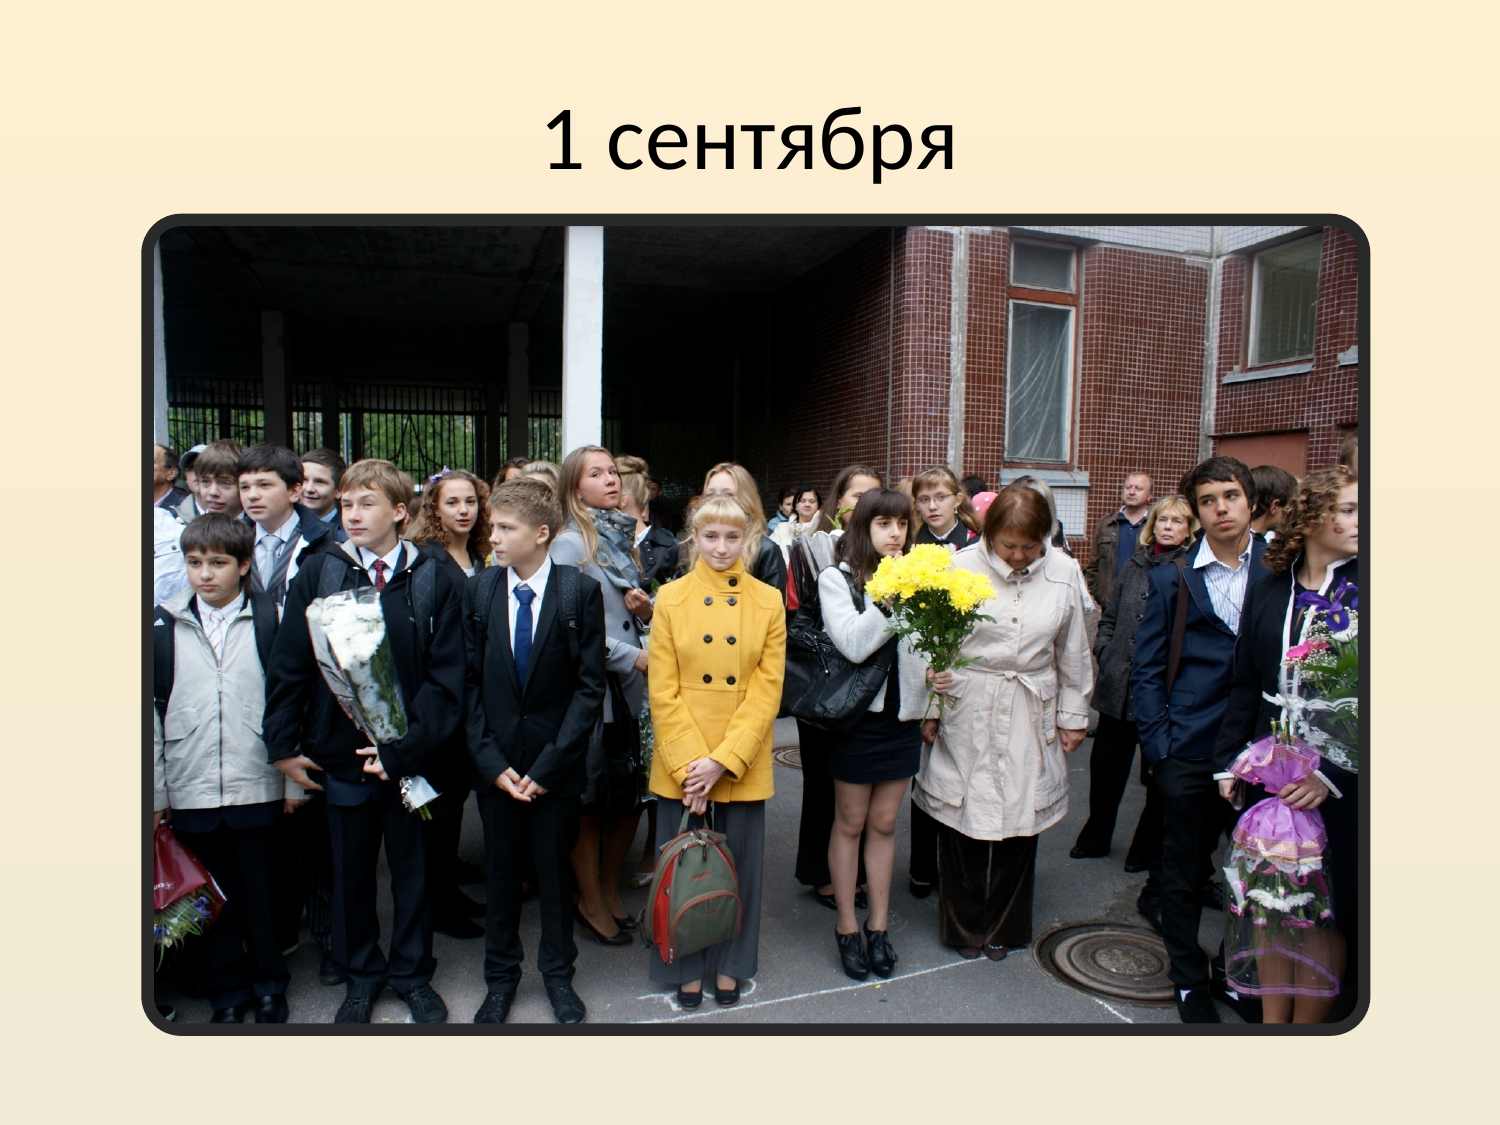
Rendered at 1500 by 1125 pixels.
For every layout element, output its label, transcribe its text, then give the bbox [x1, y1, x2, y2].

title 1 сентября [75, 45, 1425, 220]
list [147, 219, 1365, 1030]
